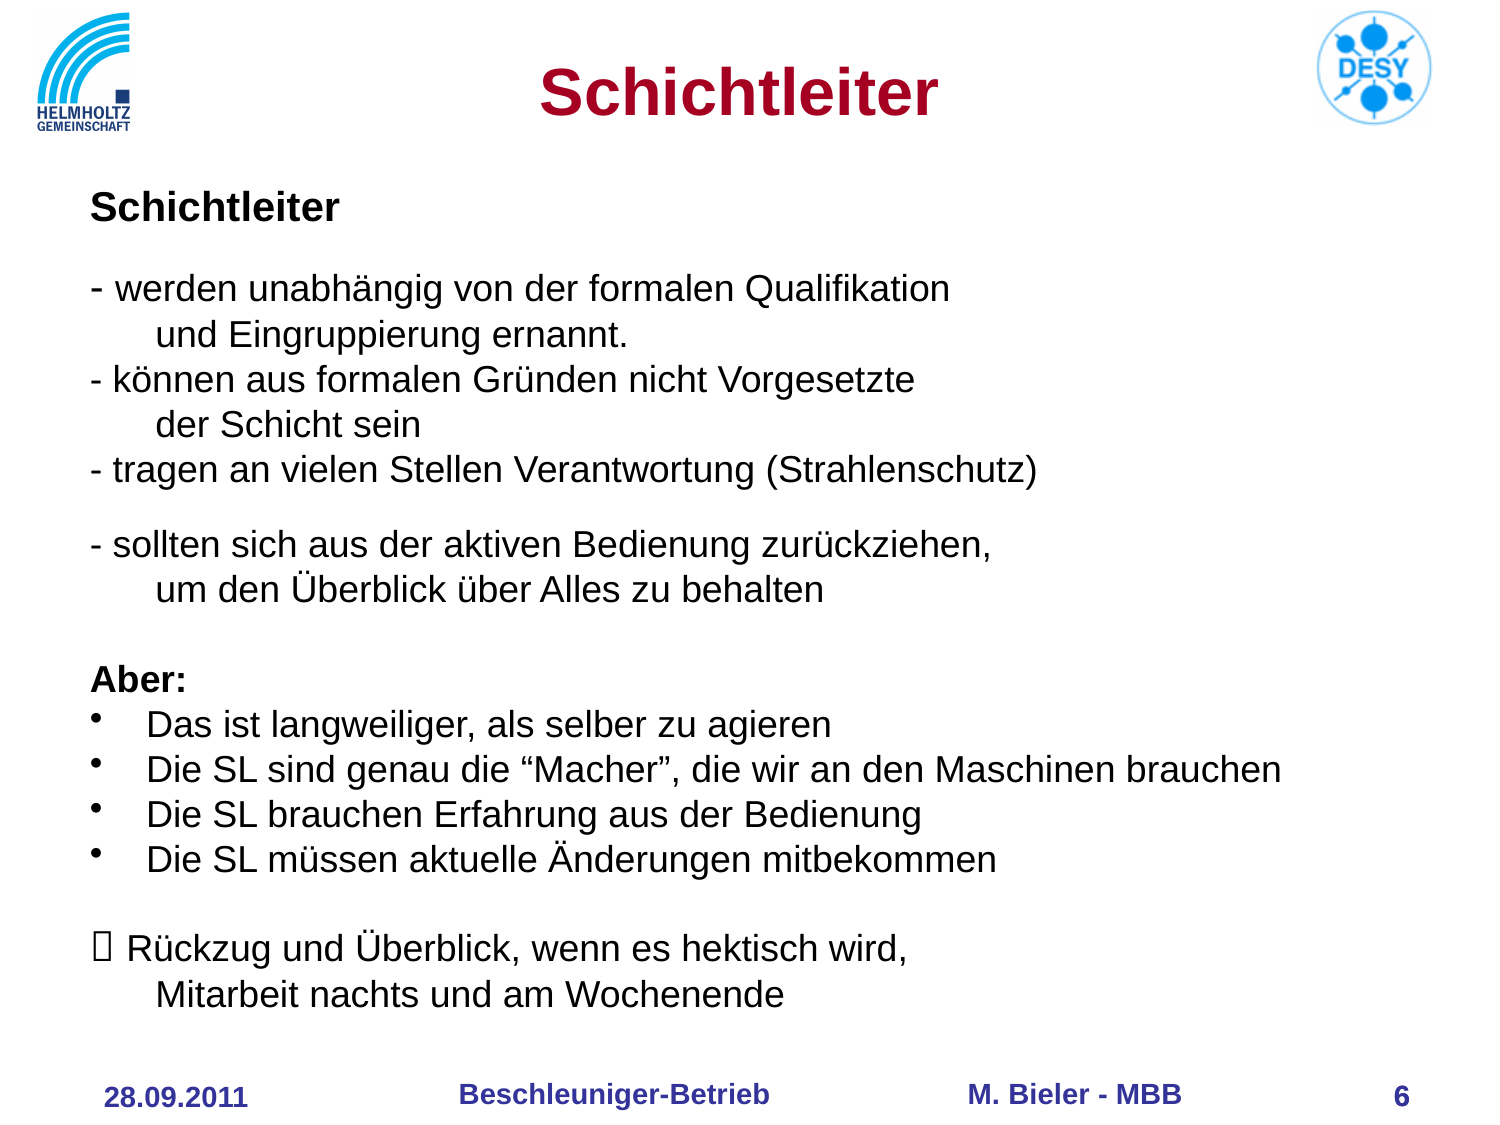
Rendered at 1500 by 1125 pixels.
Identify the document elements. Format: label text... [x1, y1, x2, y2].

footer Beschleuniger-Betrieb M. Bieler - MBB [348, 1067, 1294, 1113]
picture [1316, 10, 1433, 126]
text_box Schichtleiter - werden unabhängig von der formalen Qualifikation und Eingruppierung ernannt. - können aus formalen Gründen nicht Vorgesetzte der Schicht sein - tragen an vielen Stellen Verantwortung (Strahlenschutz) - sollten sich aus der aktiven Bedienung zurückziehen, um den Überblick über Alles zu behalten Aber: Das ist langweiliger, als selber zu agieren Die SL sind genau die “Macher”, die wir an den Maschinen brauchen Die SL brauchen Erfahrung aus der Bedienung Die SL müssen aktuelle Änderungen mitbekommen  Rückzug und Überblick, wenn es hektisch wird, Mitarbeit nachts und am Wochenende [74, 172, 1425, 916]
title Schichtleiter [64, 42, 1415, 135]
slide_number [88, 1070, 278, 1118]
text_box 6 [1340, 1069, 1425, 1114]
